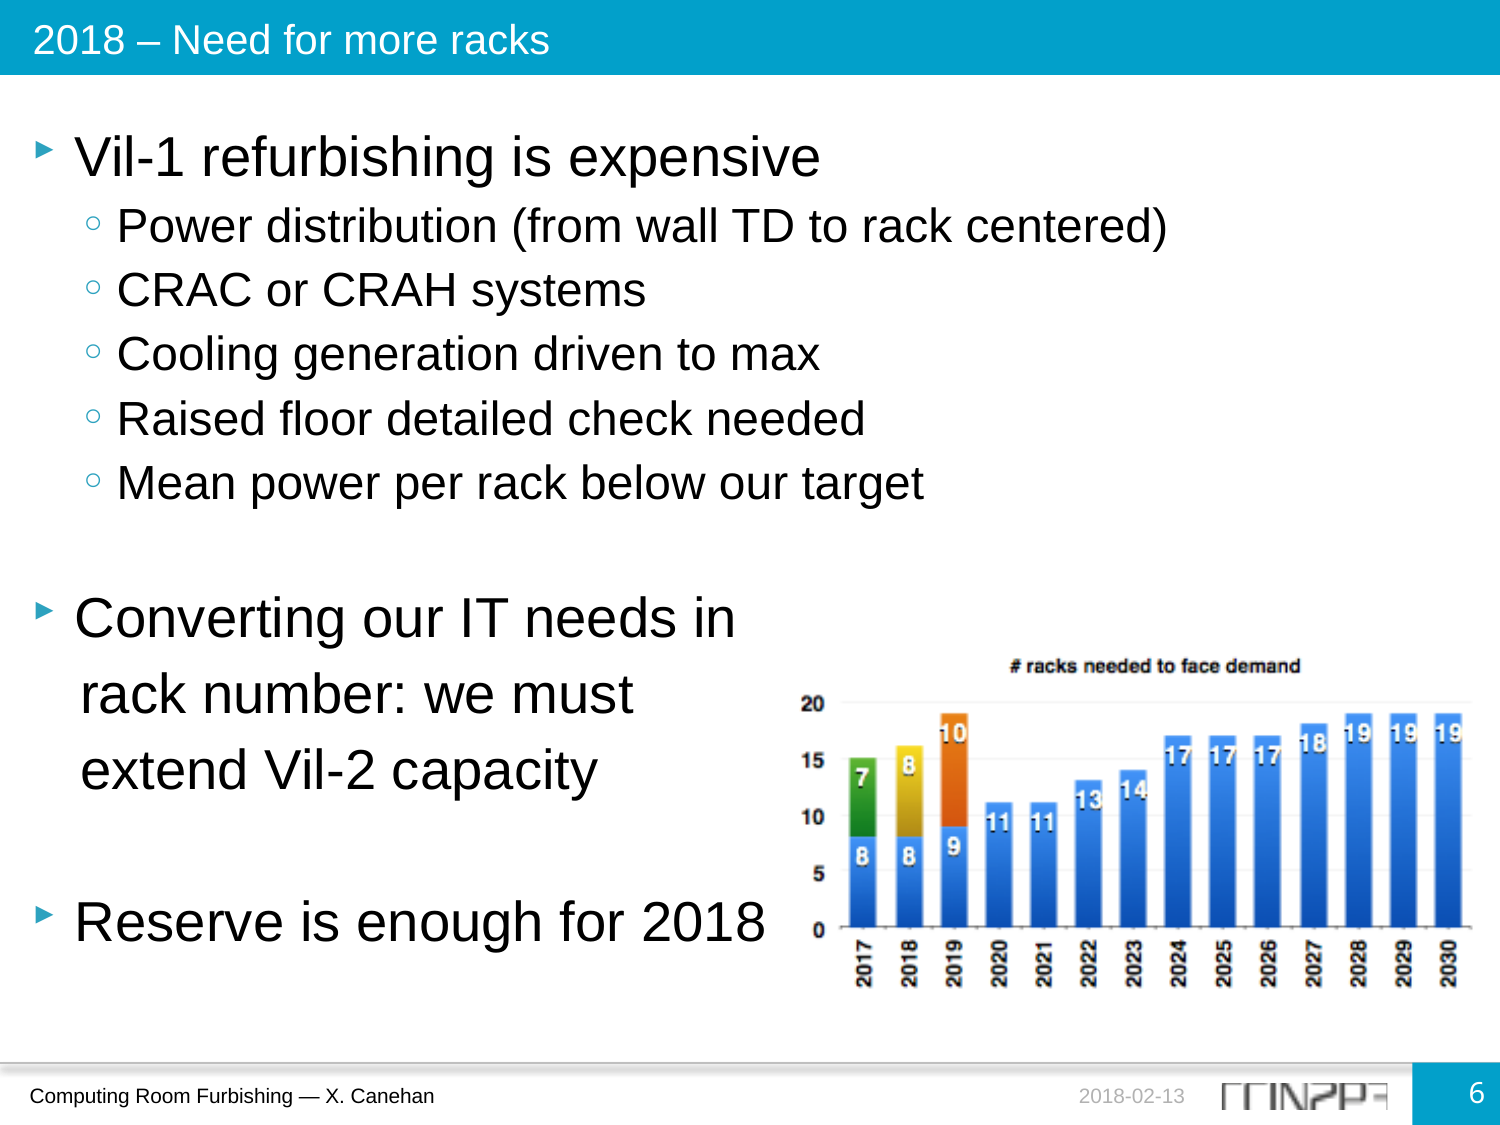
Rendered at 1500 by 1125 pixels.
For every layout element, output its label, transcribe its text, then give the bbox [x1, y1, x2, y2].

slide_number 6 [1412, 1062, 1500, 1125]
list 2018 – Need for more racks [0, 0, 1500, 75]
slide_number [1062, 1065, 1200, 1125]
footer Computing Room Furbishing — X. Canehan [0, 1065, 1062, 1125]
picture [785, 644, 1477, 1011]
list Vil-1 refurbishing is expensive Power distribution (from wall TD to rack centered) CRAC or CRAH systems Cooling generation driven to max Raised floor detailed check needed Mean power per rack below our target Converting our IT needs in rack number: we must extend Vil-2 capacity Reserve is enough for 2018 [0, 112, 1500, 1030]
